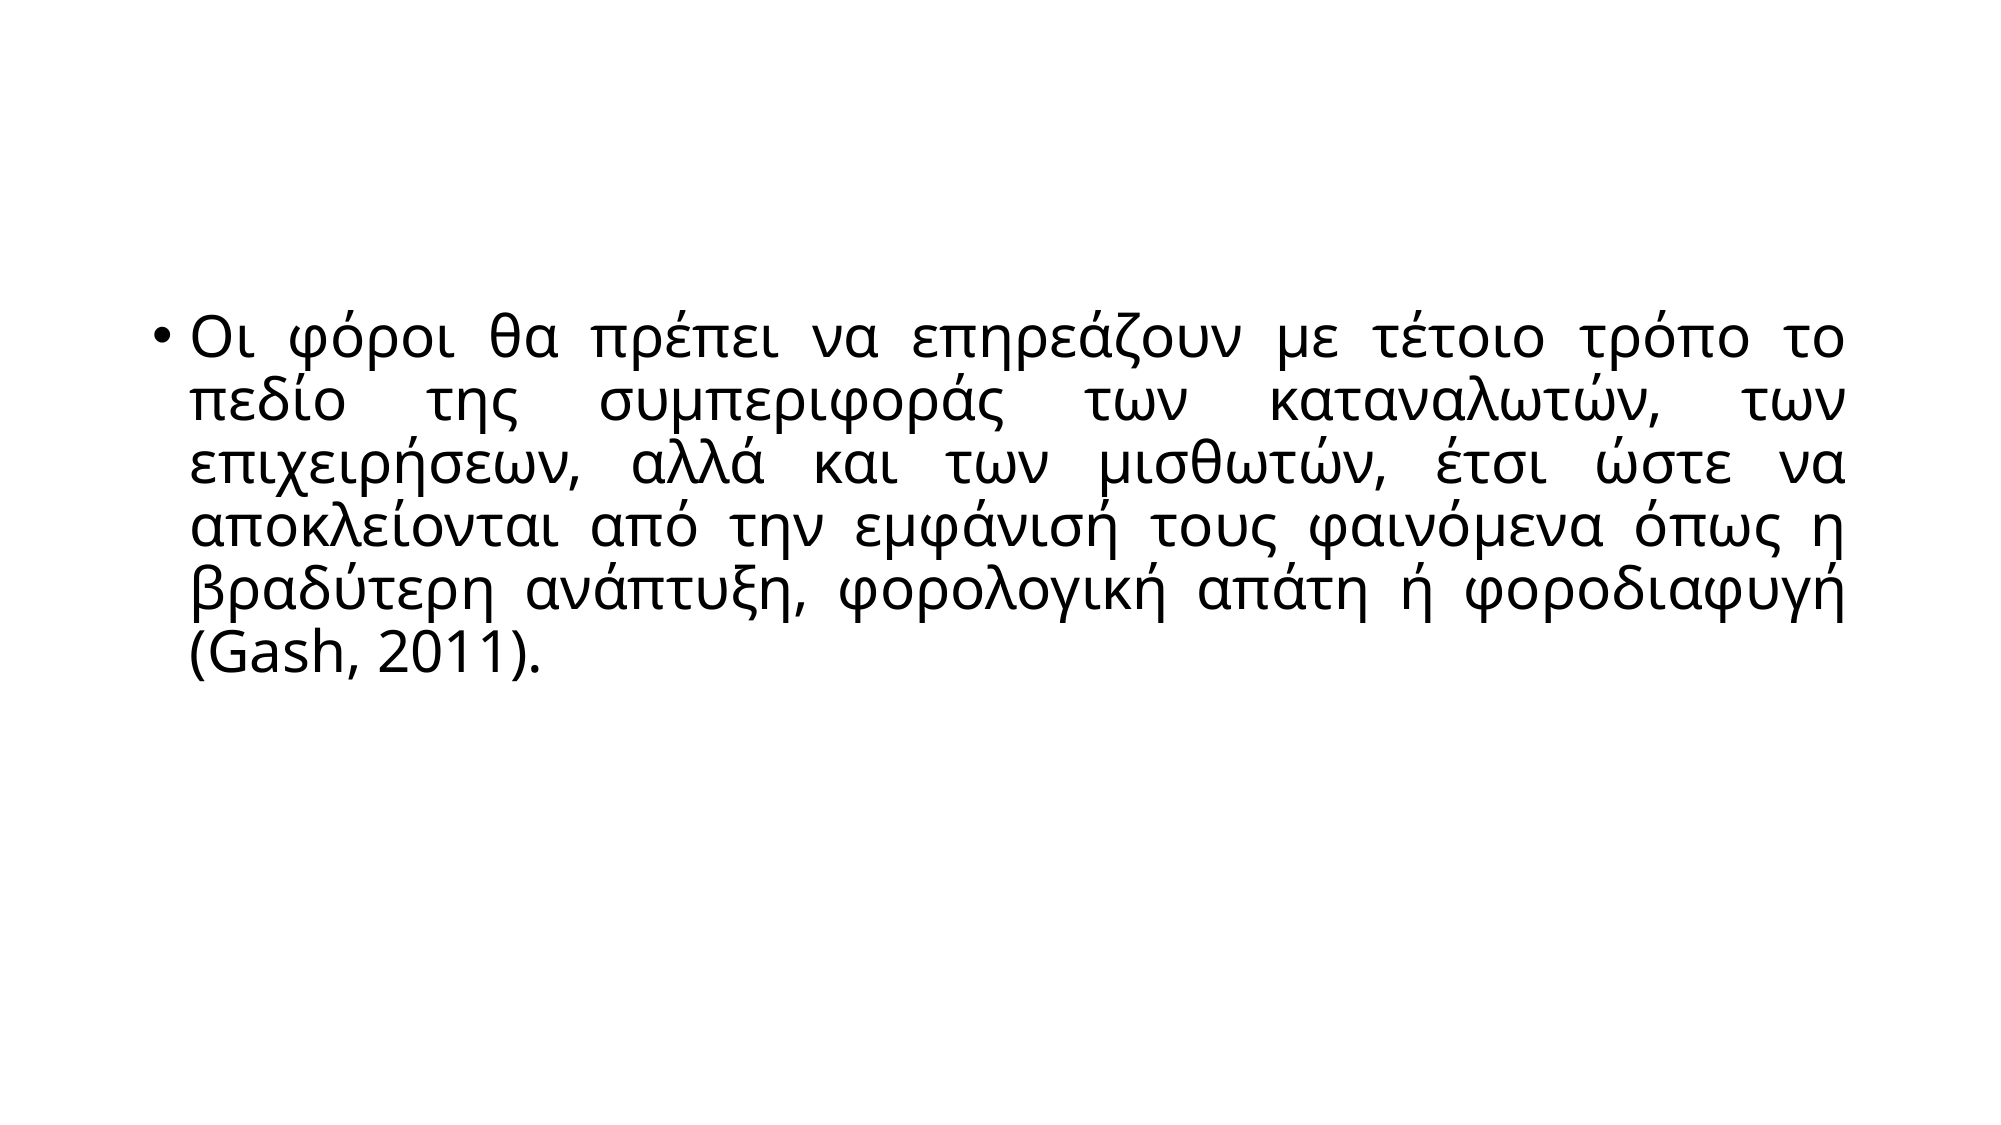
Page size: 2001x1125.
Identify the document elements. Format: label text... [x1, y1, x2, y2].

list Οι φόροι θα πρέπει να επηρεάζουν με τέτοιο τρόπο το πεδίο της συμπεριφοράς των καταναλωτών, των επιχειρήσεων, αλλά και των μισθωτών, έτσι ώστε να αποκλείονται από την εμφάνισή τους φαινόμενα όπως η βραδύτερη ανάπτυξη, φορολογική απάτη ή φοροδιαφυγή (Gash, 2011). [137, 299, 1863, 1014]
